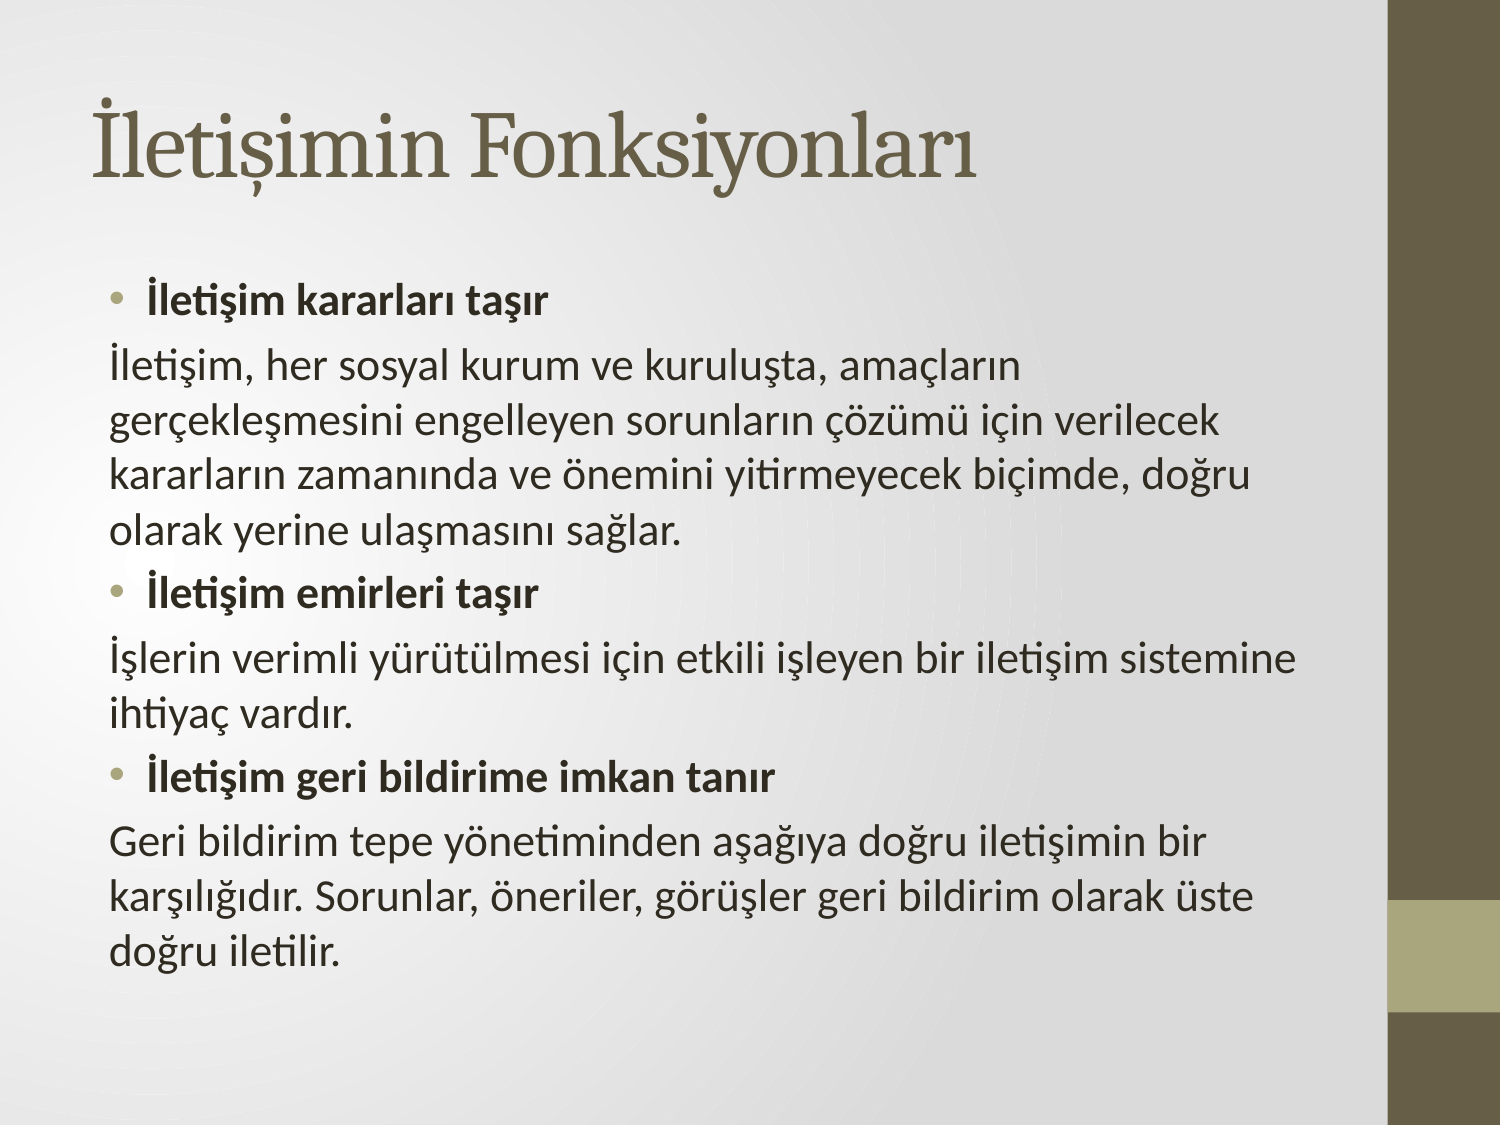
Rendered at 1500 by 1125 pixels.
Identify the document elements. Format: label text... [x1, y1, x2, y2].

title İletişimin Fonksiyonları [75, 45, 1325, 233]
list İletişim kararları taşır İletişim, her sosyal kurum ve kuruluşta, amaçların gerçekleşmesini engelleyen sorunların çözümü için verilecek kararların zamanında ve önemini yitirmeyecek biçimde, doğru olarak yerine ulaşmasını sağlar. İletişim emirleri taşır İşlerin verimli yürütülmesi için etkili işleyen bir iletişim sistemine ihtiyaç vardır. İletişim geri bildirime imkan tanır Geri bildirim tepe yönetiminden aşağıya doğru iletişimin bir karşılığıdır. Sorunlar, öneriler, görüşler geri bildirim olarak üste doğru iletilir. [75, 262, 1325, 1050]
